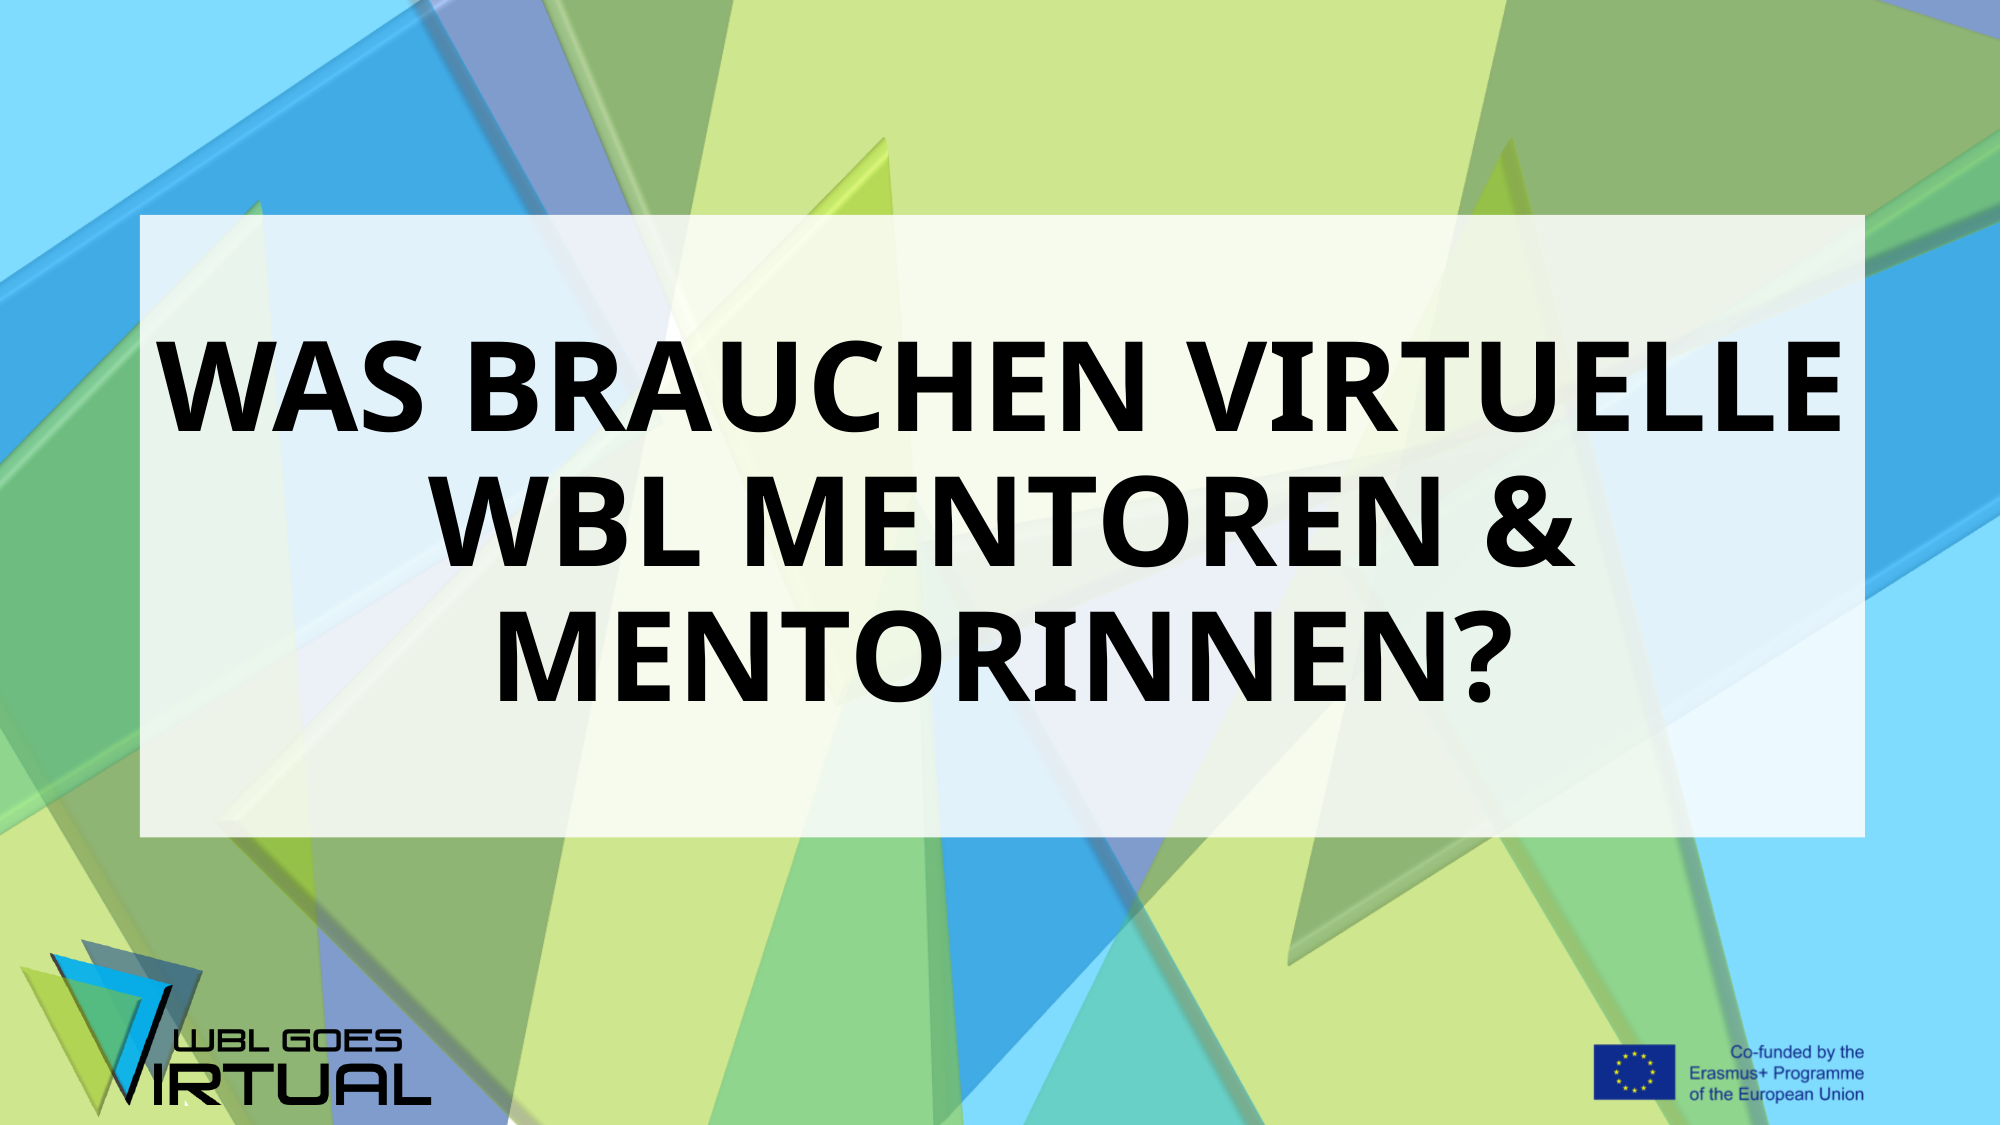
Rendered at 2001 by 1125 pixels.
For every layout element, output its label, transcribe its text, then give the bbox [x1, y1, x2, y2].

picture [0, 0, 2000, 1125]
title WAS BRAUCHEN VIRTUELLE WBL MENTOREN & MENTORINNEN? [139, 214, 1865, 838]
